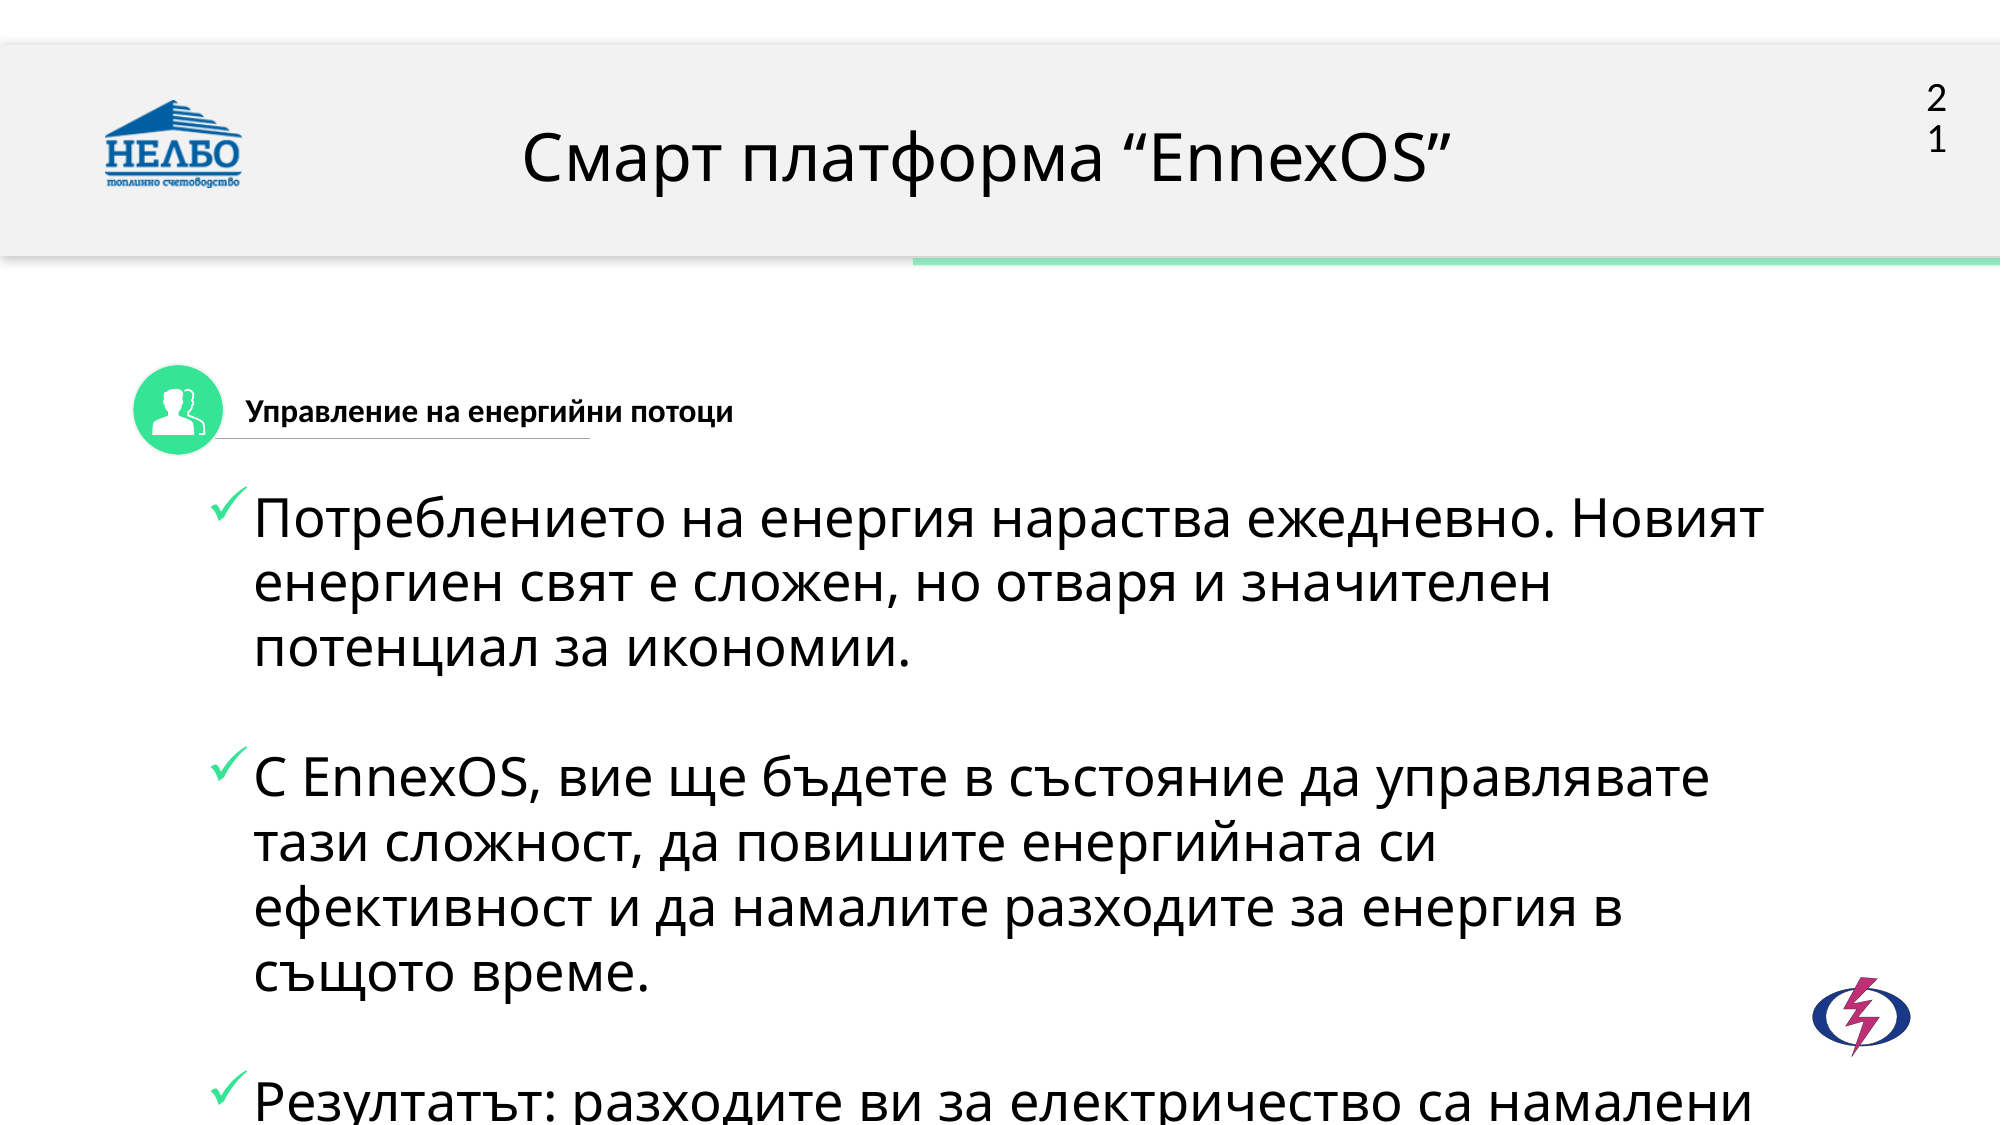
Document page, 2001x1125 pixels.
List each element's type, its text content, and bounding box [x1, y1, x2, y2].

text_box [131, 363, 225, 457]
text_box Потреблението на енергия нараства ежедневно. Новият енергиен свят е сложен, но отваря и значителен потенциал за икономии. С ЕnnexOS, вие ще бъдете в състояние да управлявате тази сложност, да повишите енергийната си ефективност и да намалите разходите за енергия в същото време. Резултатът: разходите ви за електричество са намалени с до 80%. [191, 475, 1788, 1125]
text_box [152, 388, 206, 435]
text_box Смарт платформа “EnnexOS” [364, 115, 1627, 196]
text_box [1811, 975, 1912, 1059]
text_box [0, 44, 2000, 257]
text_box Управление на енергийни потоци [245, 389, 1239, 430]
slide_number 21 [1911, 53, 1979, 136]
picture [105, 100, 242, 188]
text_box [912, 258, 2000, 266]
